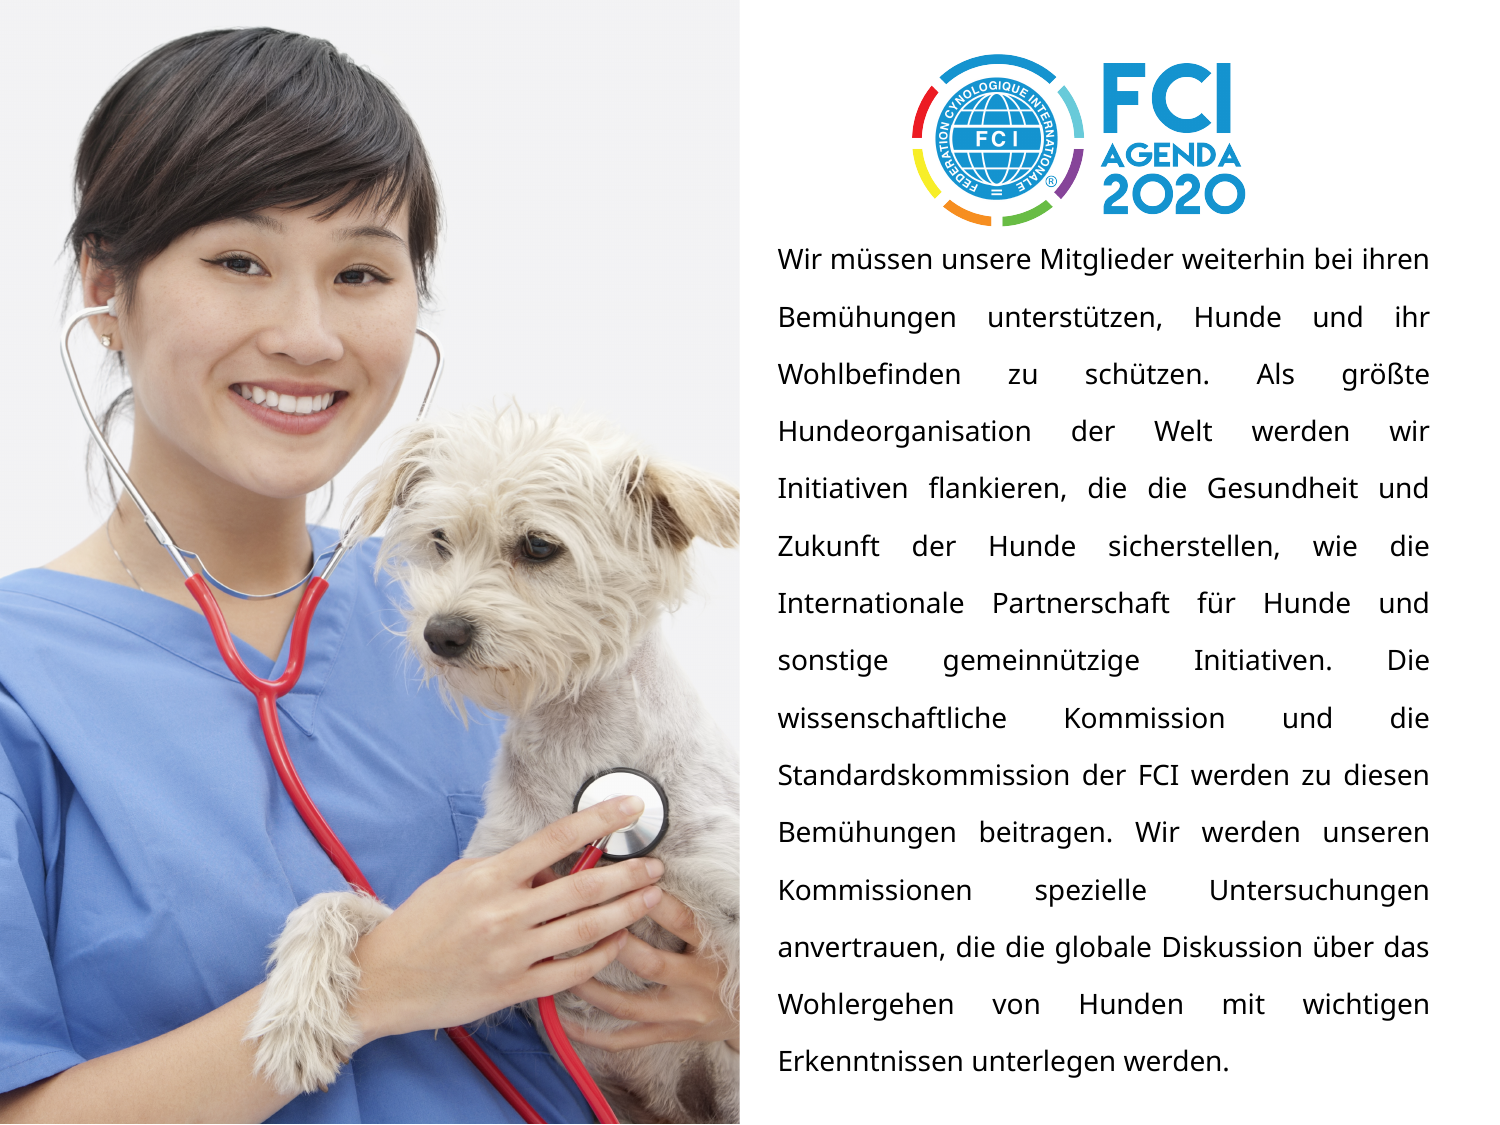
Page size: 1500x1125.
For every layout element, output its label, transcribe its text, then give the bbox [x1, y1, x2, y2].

picture [881, 37, 1289, 237]
list Wir müssen unsere Mitglieder weiterhin bei ihren Bemühungen unterstützen, Hunde und ihr Wohlbefinden zu schützen. Als größte Hundeorganisation der Welt werden wir Initiativen flankieren, die die Gesundheit und Zukunft der Hunde sicherstellen, wie die Internationale Partnerschaft für Hunde und sonstige gemeinnützige Initiativen. Die wissenschaftliche Kommission und die Standardskommission der FCI werden zu diesen Bemühungen beitragen. Wir werden unseren Kommissionen spezielle Untersuchungen anvertrauen, die die globale Diskussion über das Wohlergehen von Hunden mit wichtigen Erkenntnissen unterlegen werden. [762, 210, 1446, 954]
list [0, 0, 740, 1125]
